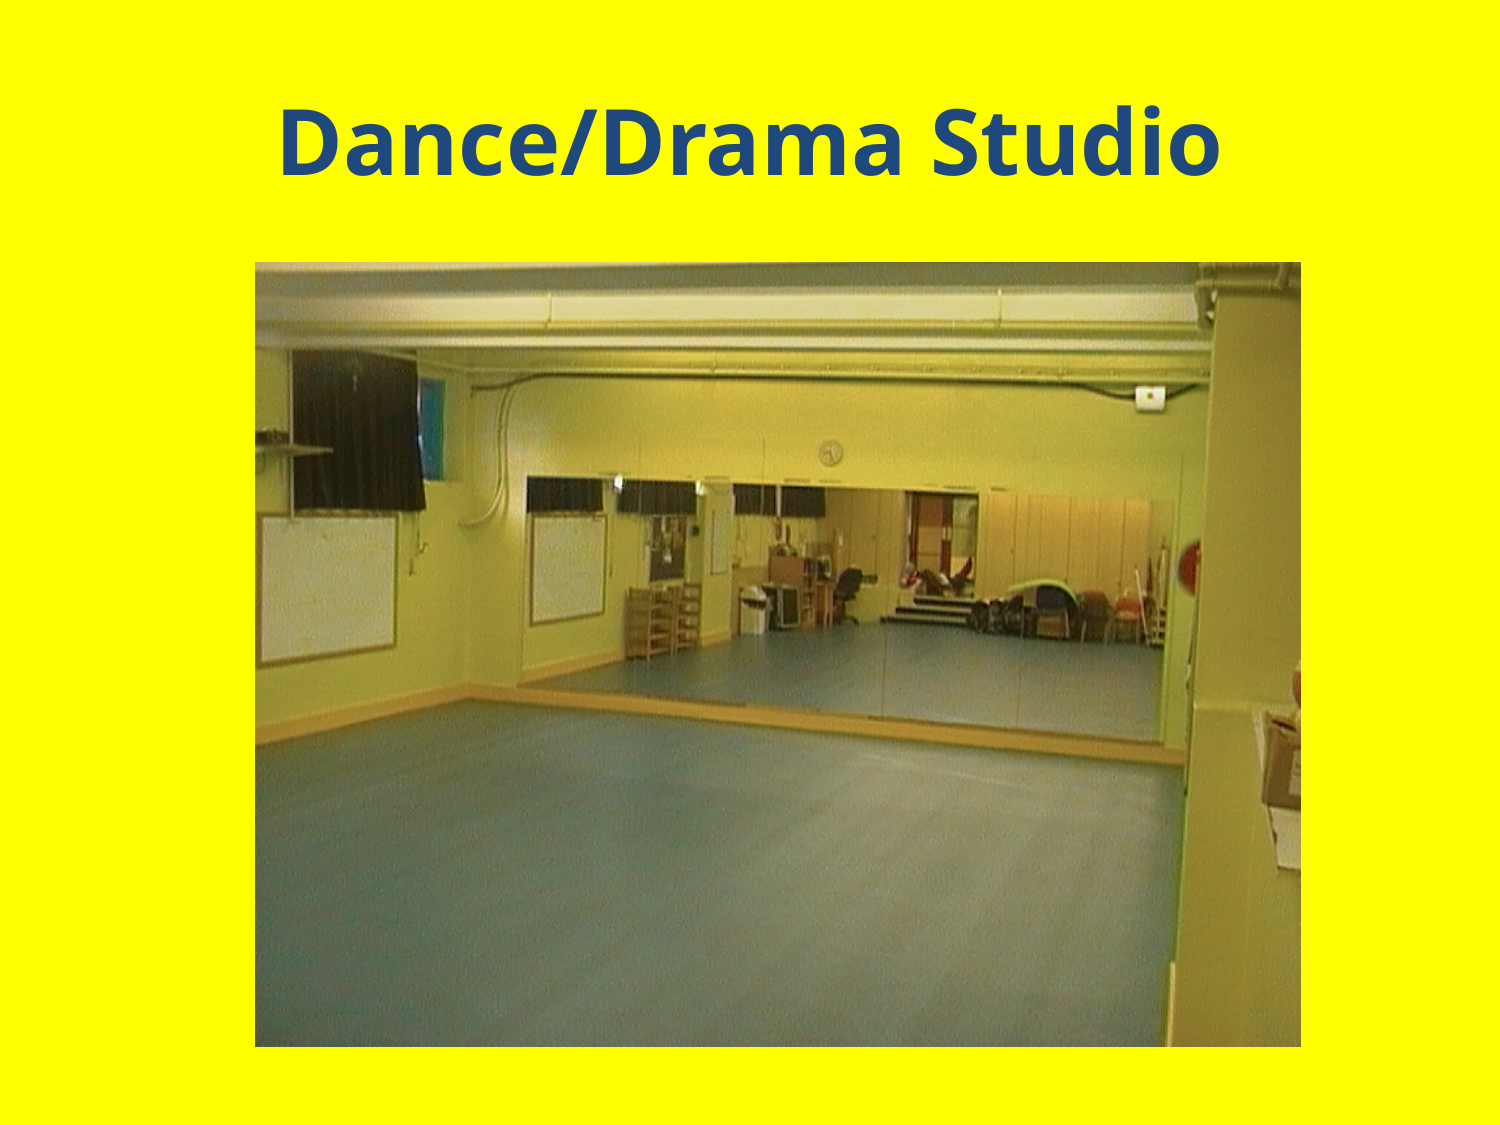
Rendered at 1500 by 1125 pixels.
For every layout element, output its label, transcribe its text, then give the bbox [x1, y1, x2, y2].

title Dance/Drama Studio [75, 45, 1425, 233]
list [254, 262, 1301, 1048]
